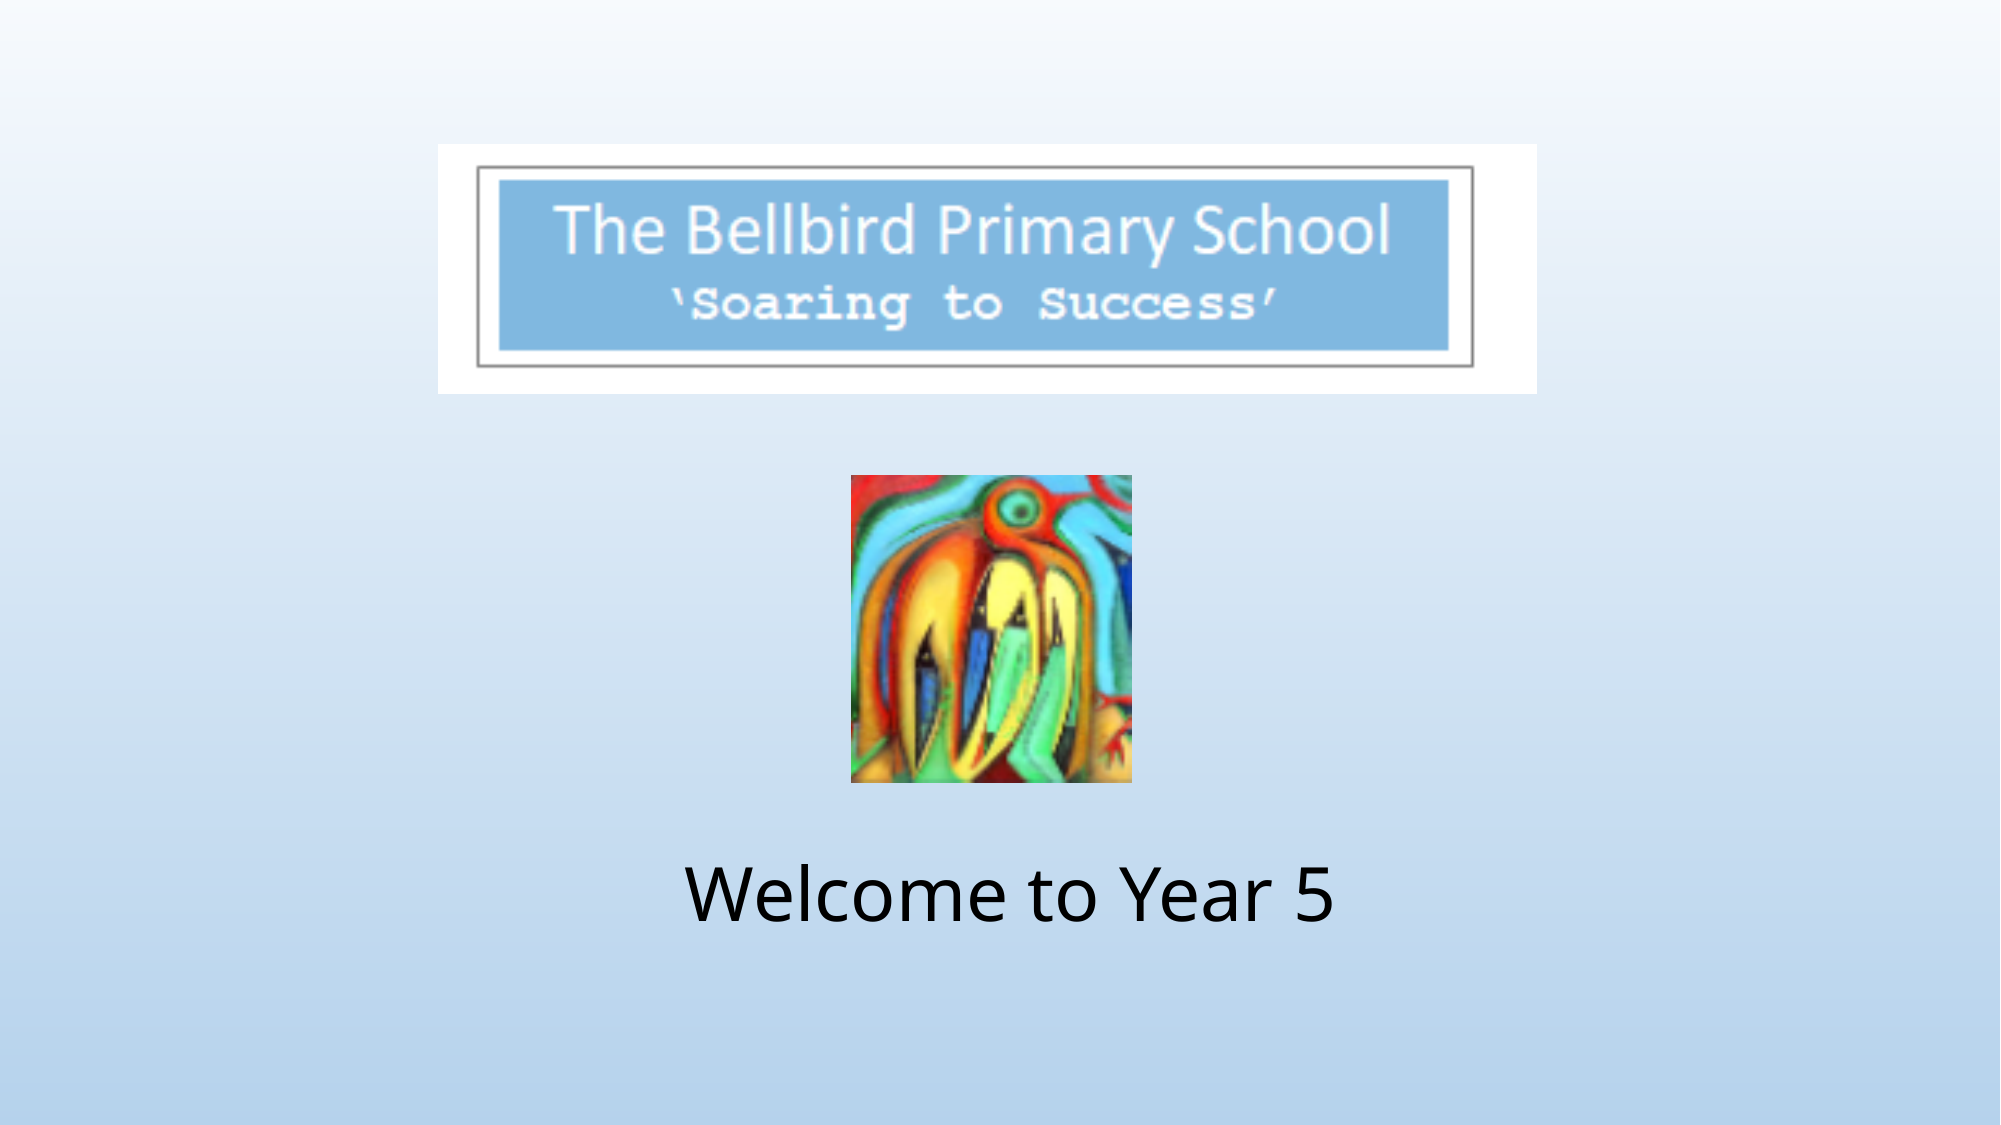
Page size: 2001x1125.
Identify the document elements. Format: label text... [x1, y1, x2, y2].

text_box Welcome to Year 5 [442, 839, 1580, 944]
picture [438, 144, 1537, 394]
picture [851, 475, 1132, 783]
